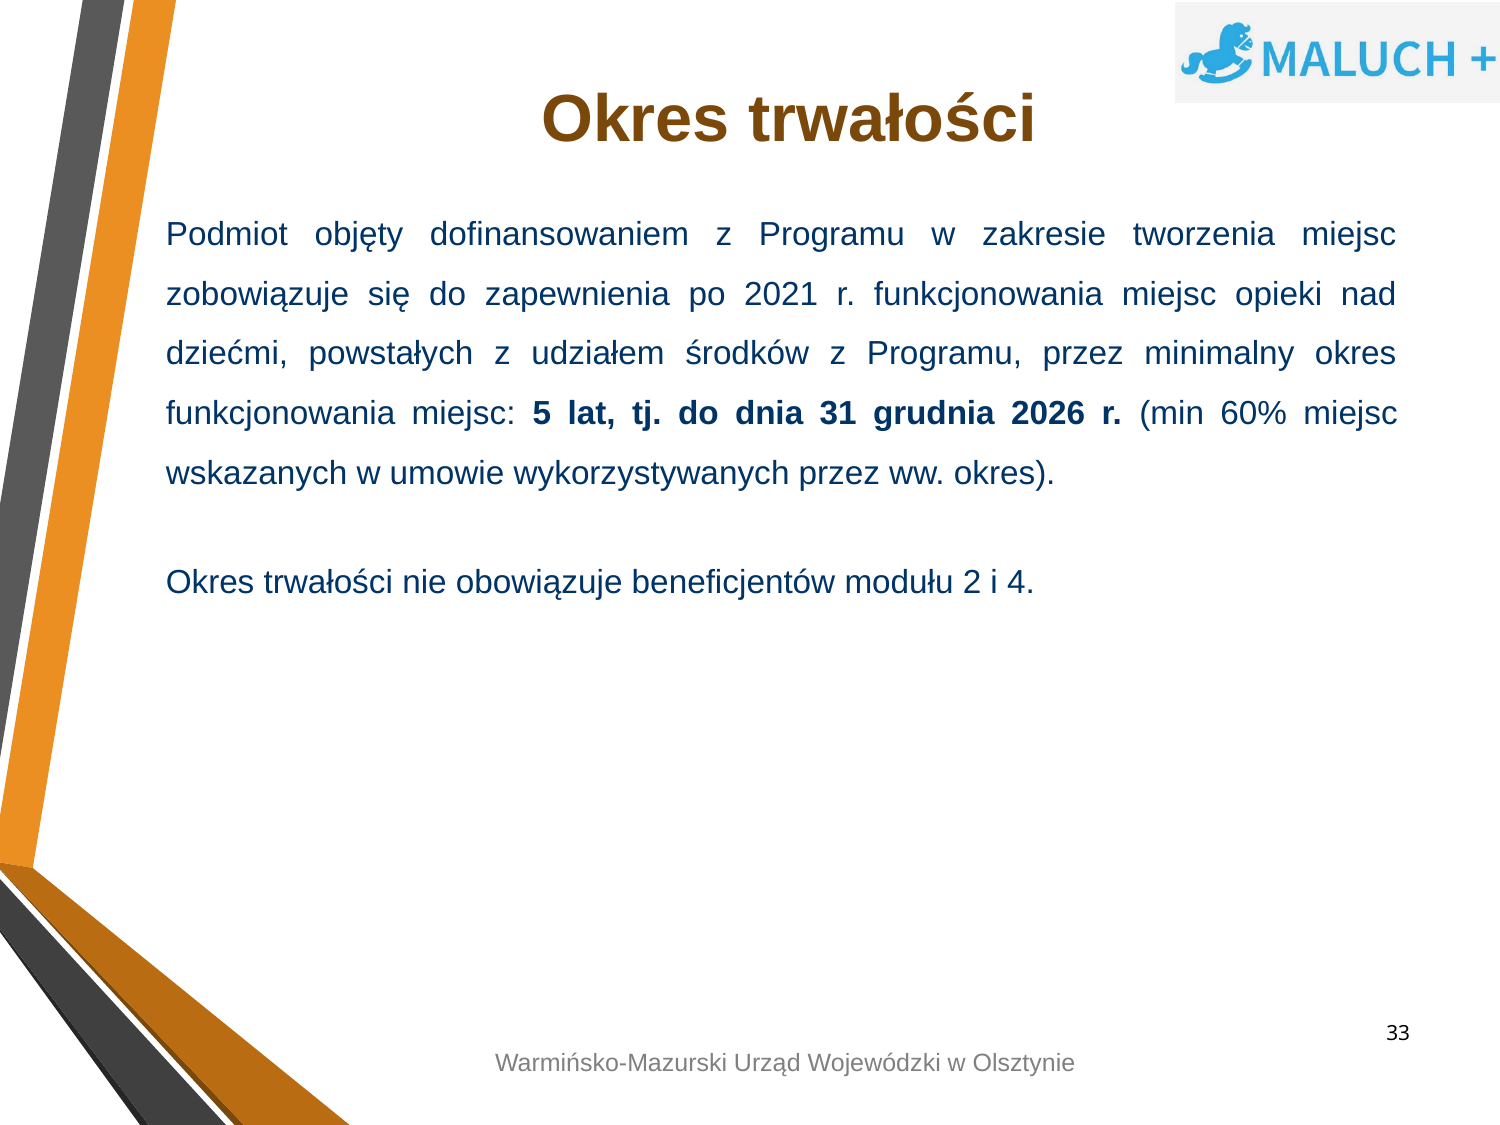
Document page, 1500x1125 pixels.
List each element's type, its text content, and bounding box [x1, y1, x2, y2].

picture [1174, 2, 1500, 103]
text_box Warmińsko-Mazurski Urząd Wojewódzki w Olsztynie [349, 1031, 1222, 1092]
text_box Okres trwałości [151, 0, 1428, 164]
slide_number 33 [1357, 1003, 1425, 1064]
text_box Podmiot objęty dofinansowaniem z Programu w zakresie tworzenia miejsc zobowiązuje się do zapewnienia po 2021 r. funkcjonowania miejsc opieki nad dziećmi, powstałych z udziałem środków z Programu, przez minimalny okres funkcjonowania miejsc: 5 lat, tj. do dnia 31 grudnia 2026 r. (min 60% miejsc wskazanych w umowie wykorzystywanych przez ww. okres). Okres trwałości nie obowiązuje beneficjentów modułu 2 i 4. [151, 184, 1413, 1125]
